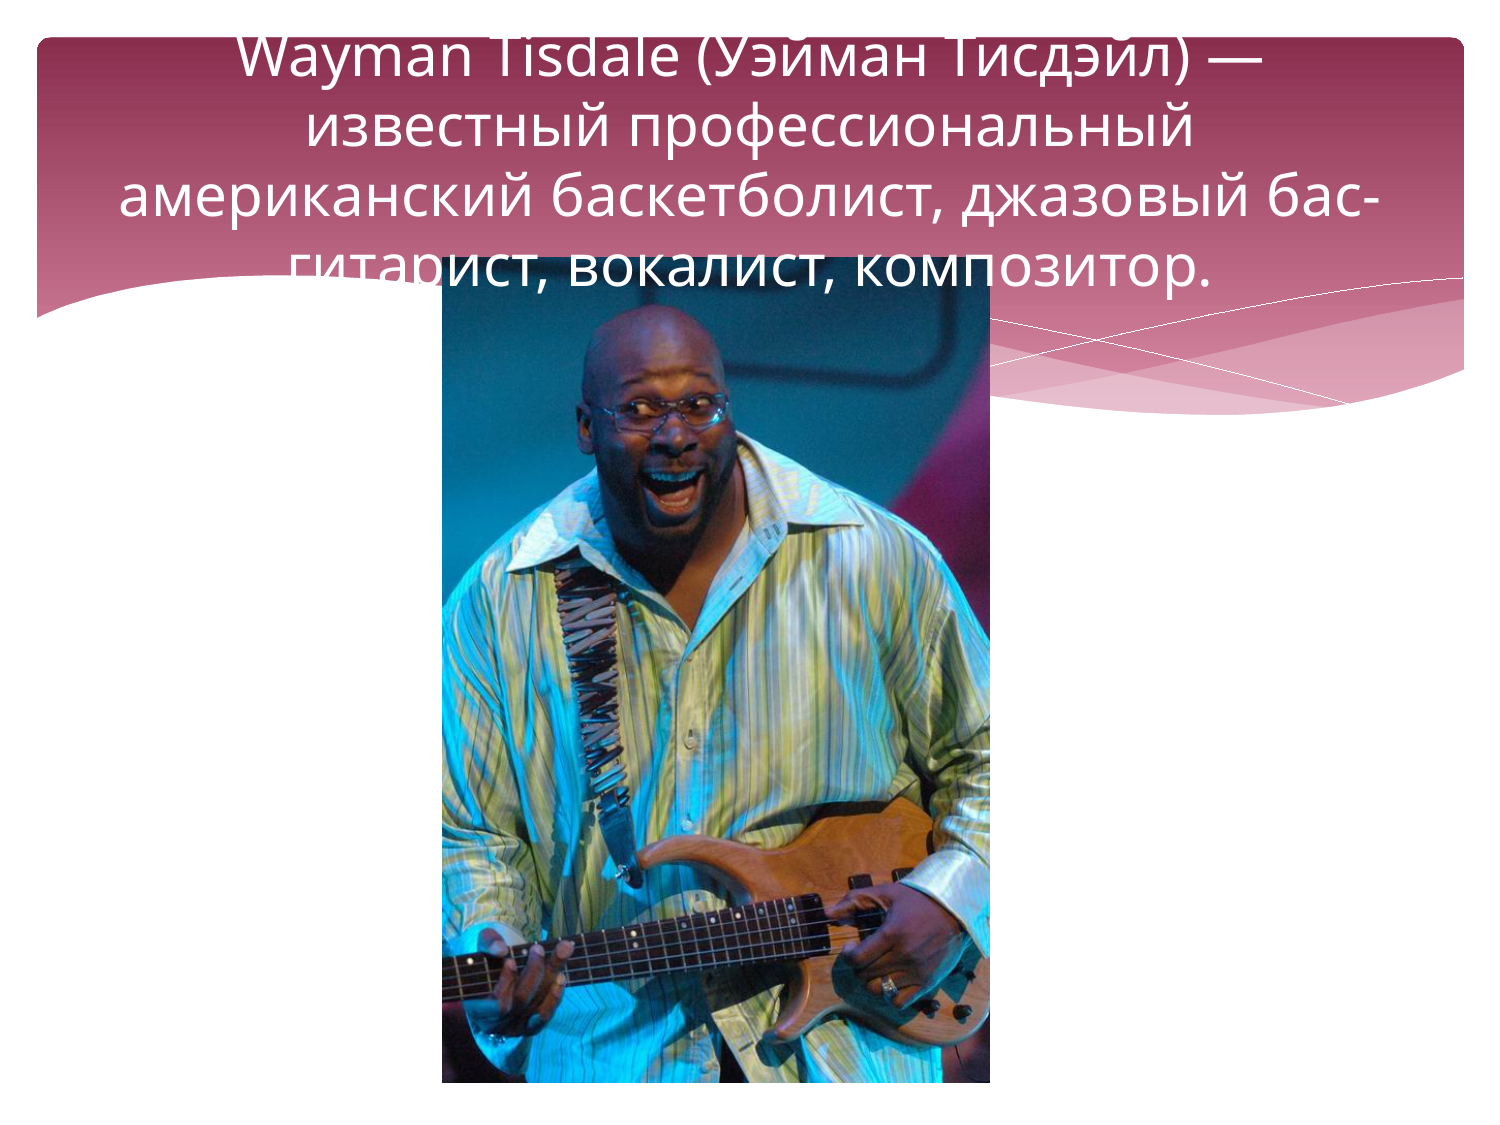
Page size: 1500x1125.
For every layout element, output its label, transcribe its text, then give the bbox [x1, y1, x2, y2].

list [442, 257, 990, 1083]
title Wayman Tisdale (Уэйман Тисдэйл) — известный профессиональный американский баскетболист, джазовый бас-гитарист, вокалист, композитор. [75, 55, 1425, 261]
